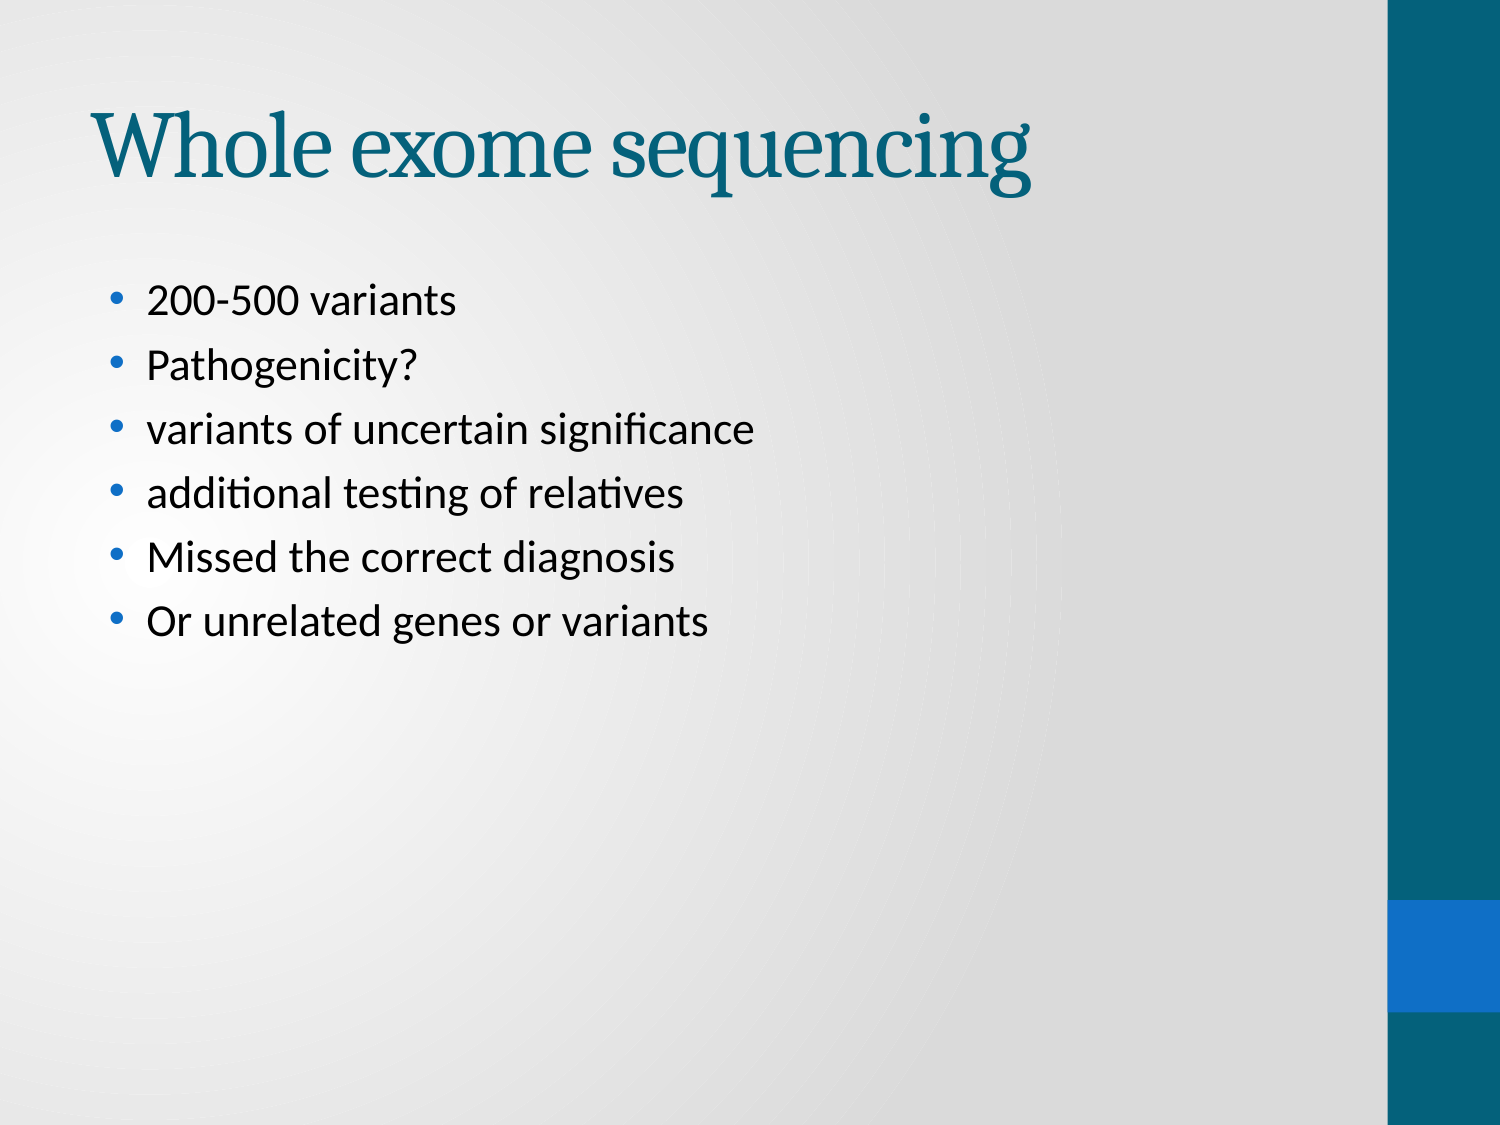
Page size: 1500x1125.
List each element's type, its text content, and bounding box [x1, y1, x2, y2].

title Whole exome sequencing [75, 45, 1325, 233]
list 200-500 variants Pathogenicity? variants of uncertain significance additional testing of relatives Missed the correct diagnosis Or unrelated genes or variants [75, 262, 1325, 1050]
